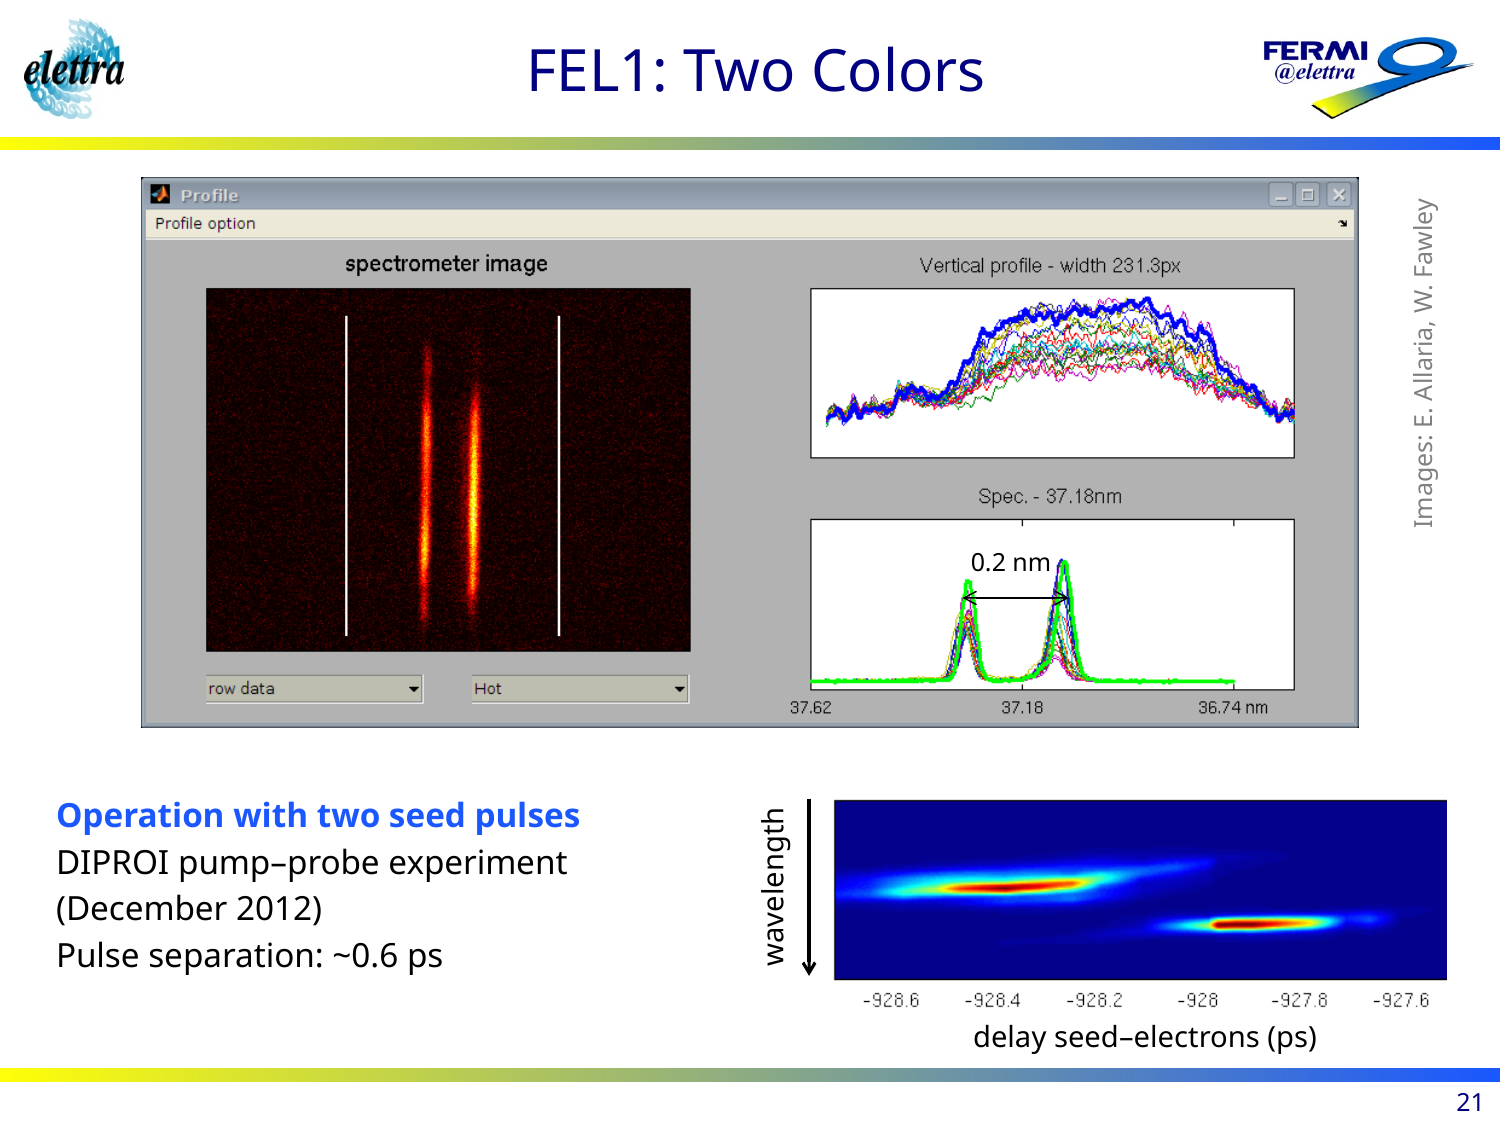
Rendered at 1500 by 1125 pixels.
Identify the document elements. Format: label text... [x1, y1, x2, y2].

text_box delay seed–electrons (ps) [958, 1030, 1332, 1061]
title FEL1: Two Colors [159, 0, 1353, 138]
text_box Images: E. Allaria, W. Fawley [1399, 184, 1445, 728]
slide_number 21 [1057, 1082, 1500, 1125]
picture [24, 18, 124, 119]
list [141, 177, 1359, 729]
picture [828, 786, 1448, 1024]
text_box wavelength [746, 792, 797, 982]
list Operation with two seed pulses DIPROI pump–probe experiment (December 2012) Pulse separation: ~0.6 ps [41, 786, 703, 1035]
picture [1353, 37, 1475, 119]
